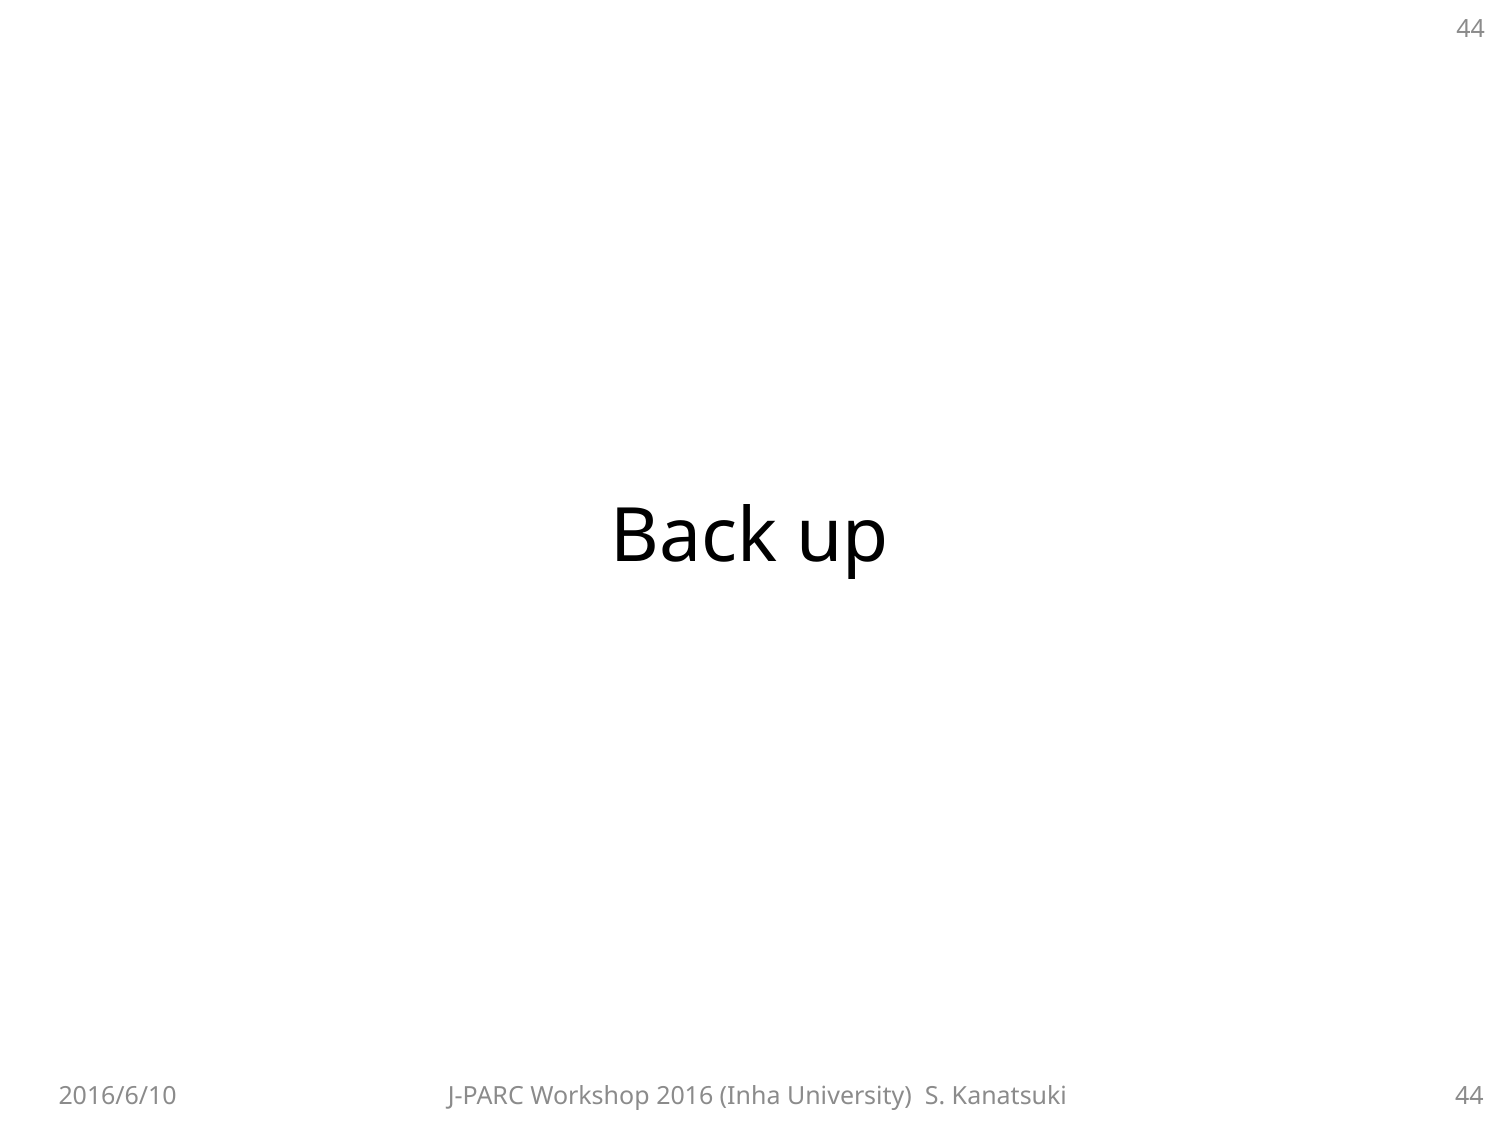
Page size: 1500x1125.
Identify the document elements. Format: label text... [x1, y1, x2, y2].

footer J-PARC Workshop 2016 (Inha University) S. Kanatsuki [372, 1064, 1143, 1125]
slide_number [0, 1064, 237, 1125]
title Back up [75, 462, 1425, 602]
slide_number 44 [1425, 1066, 1499, 1125]
